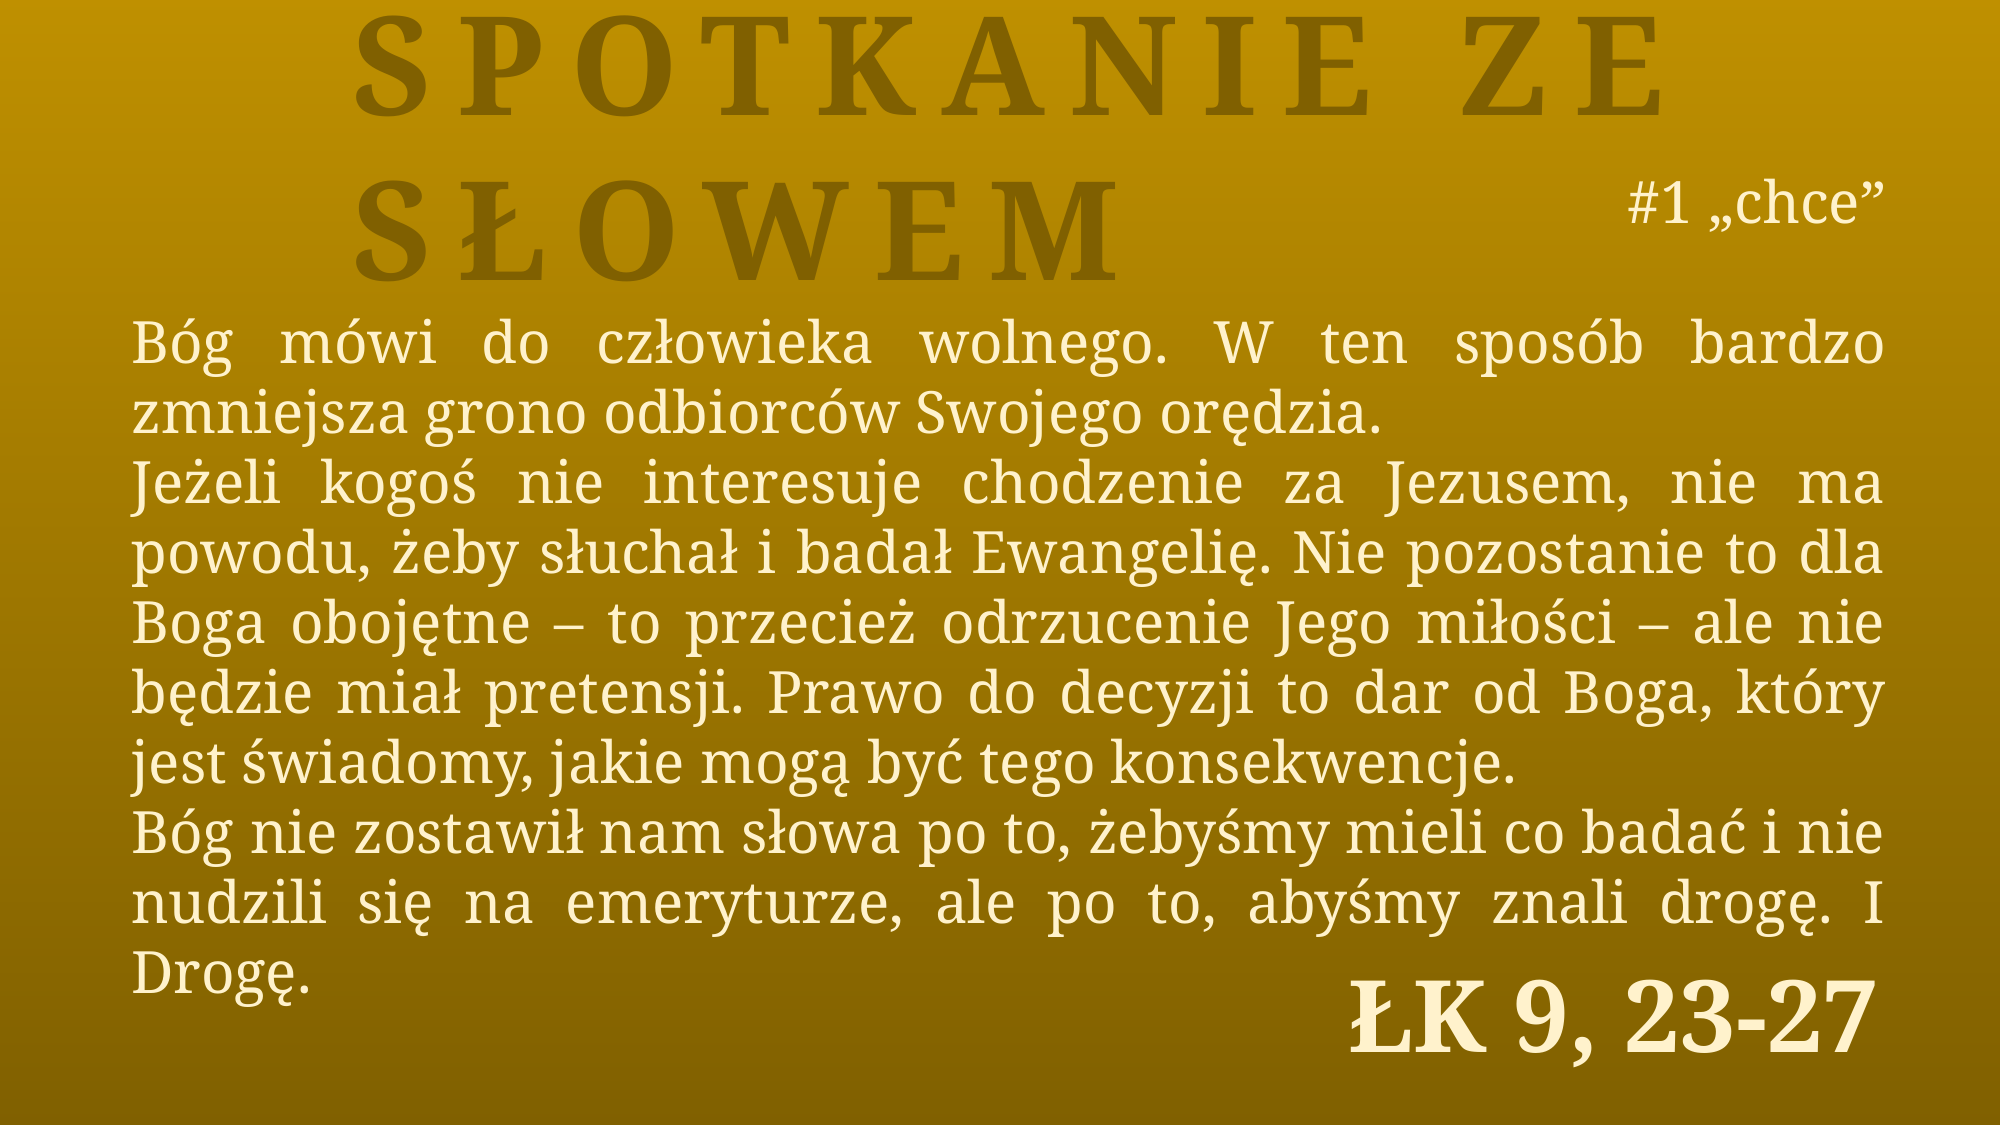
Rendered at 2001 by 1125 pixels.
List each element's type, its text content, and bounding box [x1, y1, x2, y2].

text_box #1 „chce” Bóg mówi do człowieka wolnego. W ten sposób bardzo zmniejsza grono odbiorców Swojego orędzia. Jeżeli kogoś nie interesuje chodzenie za Jezusem, nie ma powodu, żeby słuchał i badał Ewangelię. Nie pozostanie to dla Boga obojętne – to przecież odrzucenie Jego miłości – ale nie będzie miał pretensji. Prawo do decyzji to dar od Boga, który jest świadomy, jakie mogą być tego konsekwencje. Bóg nie zostawił nam słowa po to, żebyśmy mieli co badać i nie nudzili się na emeryturze, ale po to, abyśmy znali drogę. I Drogę. [131, 165, 1887, 1005]
text_box Spotkanie ze Słowem [73, 0, 1970, 309]
text_box Łk 9, 23-27 [1341, 952, 1887, 1073]
